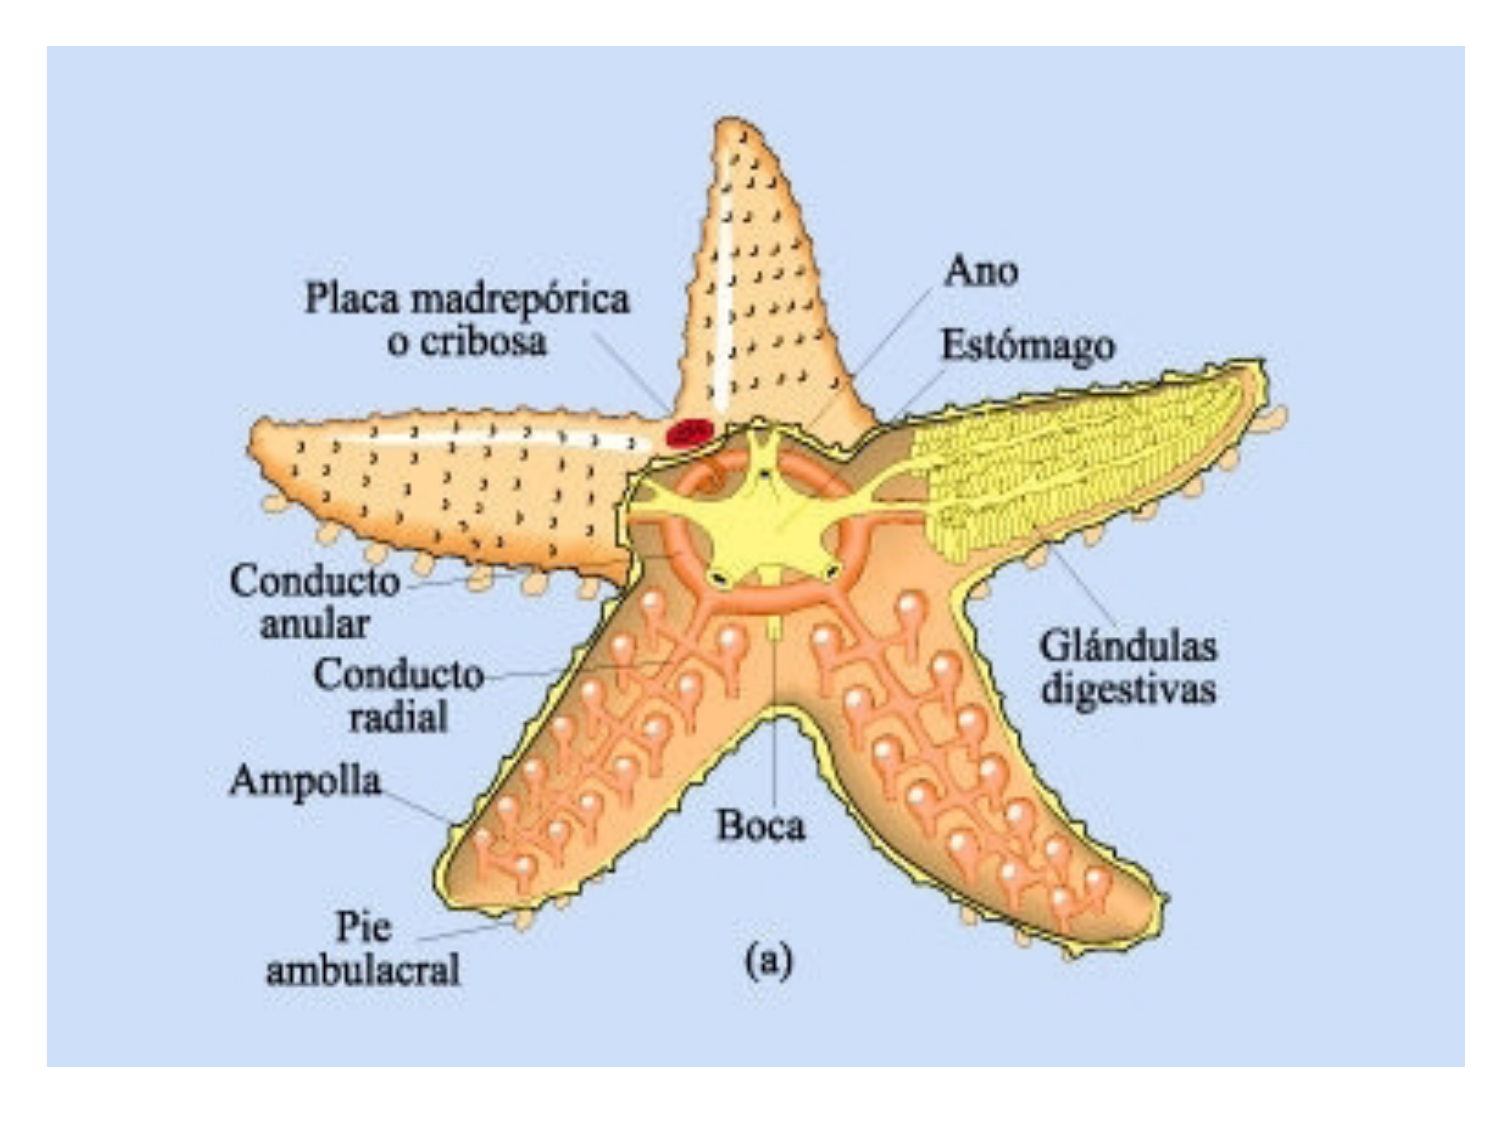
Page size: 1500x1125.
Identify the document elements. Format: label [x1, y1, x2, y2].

picture [46, 46, 1466, 1067]
